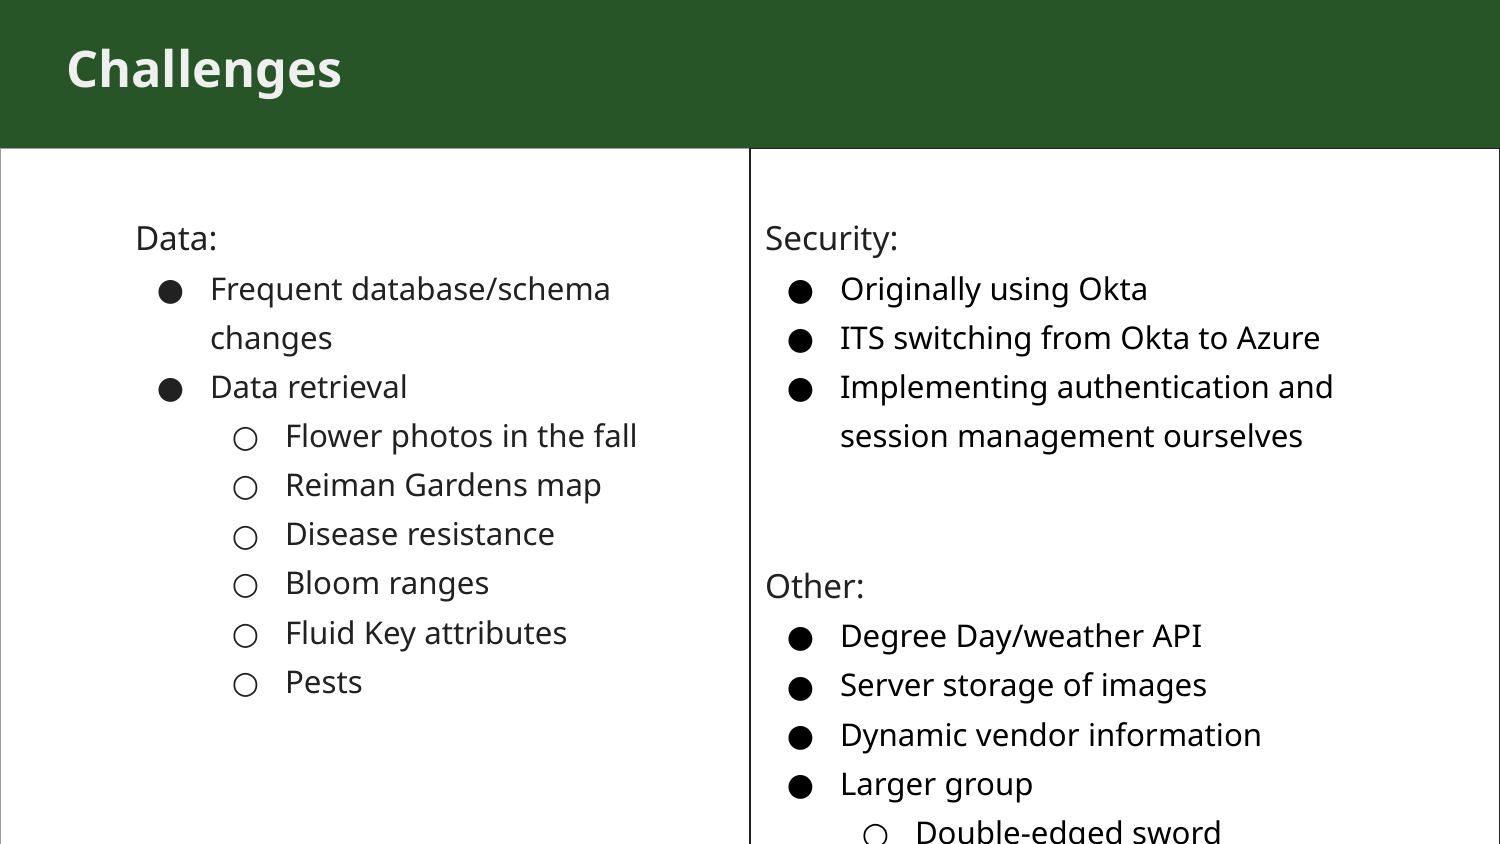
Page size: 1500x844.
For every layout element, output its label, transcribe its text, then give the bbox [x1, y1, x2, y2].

table_header Security: Originally using Okta ITS switching from Okta to Azure Implementing authentication and session management ourselves Other: Degree Day/weather API Server storage of images Dynamic vendor information Larger group Double-edged sword [751, 149, 1499, 844]
title Challenges [51, 18, 1449, 118]
table_header Data: Frequent database/schema changes Data retrieval Flower photos in the fall Reiman Gardens map Disease resistance Bloom ranges Fluid Key attributes Pests [1, 149, 749, 844]
